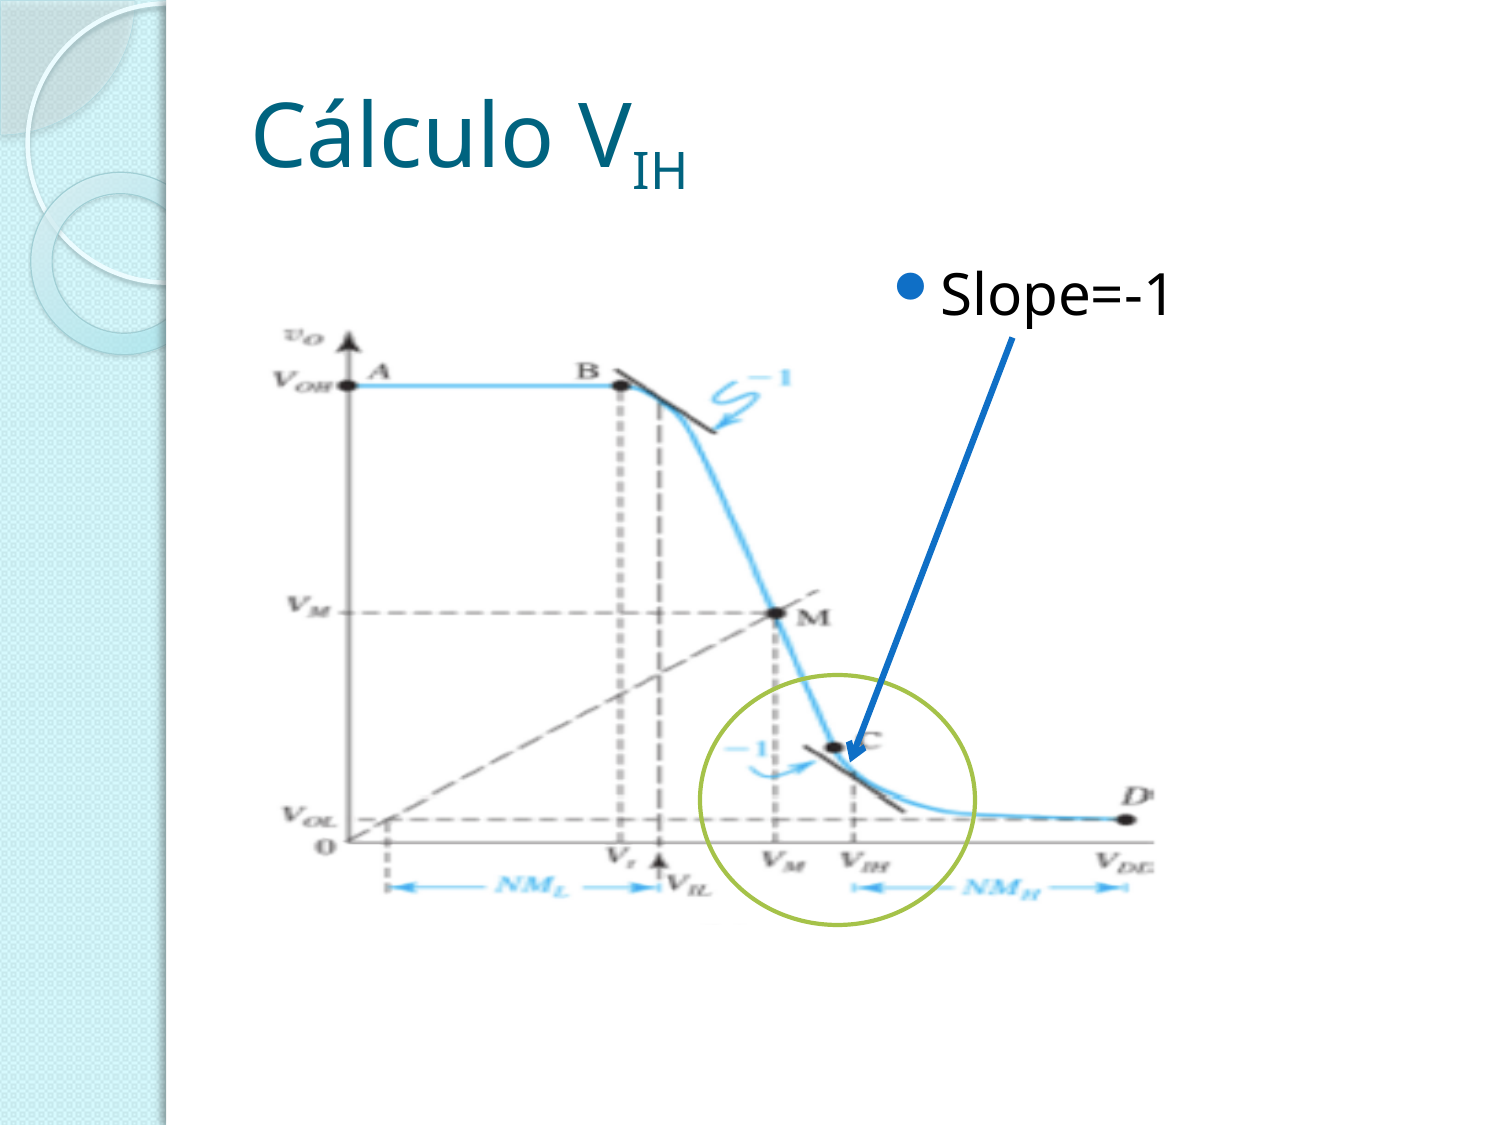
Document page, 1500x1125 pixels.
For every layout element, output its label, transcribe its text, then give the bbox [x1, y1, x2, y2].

list Slope=-1 [865, 249, 1466, 1015]
title Cálculo VIH [235, 45, 1466, 233]
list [205, 299, 1263, 926]
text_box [849, 337, 1013, 763]
